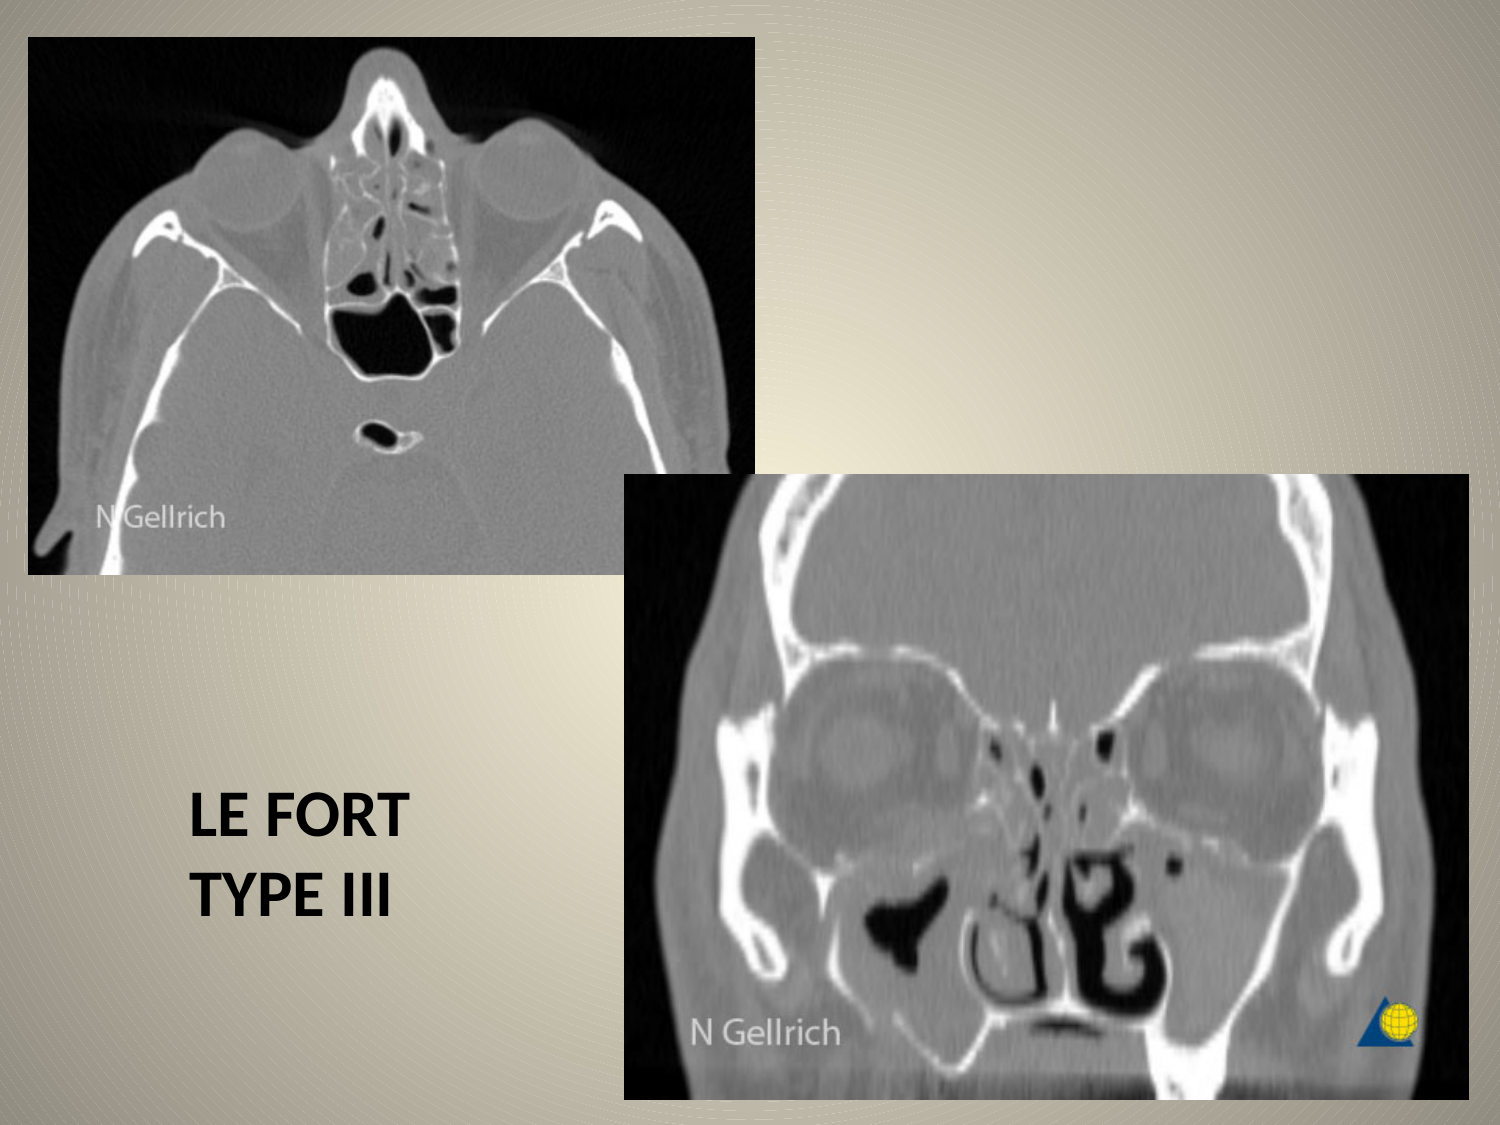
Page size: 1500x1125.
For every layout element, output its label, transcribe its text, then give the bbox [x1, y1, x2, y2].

picture [28, 37, 1469, 1101]
text_box LE FORT TYPE III [174, 762, 450, 938]
